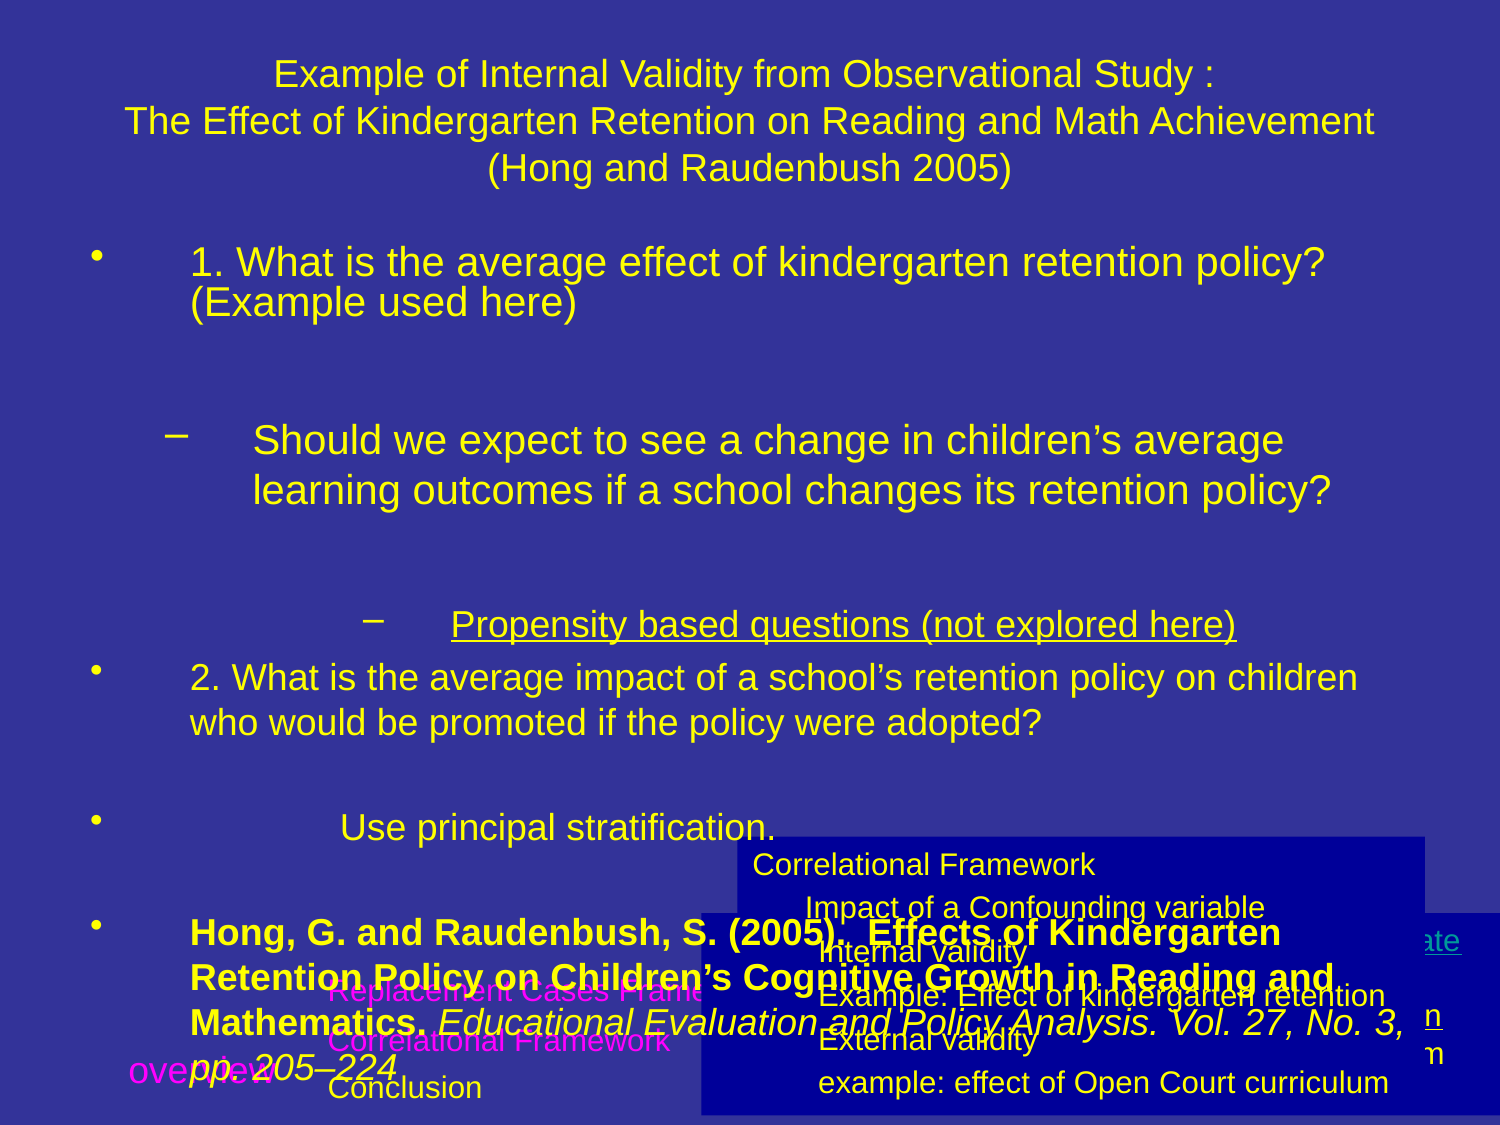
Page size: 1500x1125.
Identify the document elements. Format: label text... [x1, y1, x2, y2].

title Example of Internal Validity from Observational Study : The Effect of Kindergarten Retention on Reading and Math Achievement (Hong and Raudenbush 2005) [74, 24, 1426, 213]
list 1. What is the average effect of kindergarten retention policy? (Example used here) Should we expect to see a change in children’s average learning outcomes if a school changes its retention policy? Propensity based questions (not explored here) 2. What is the average impact of a school’s retention policy on children who would be promoted if the policy were adopted? Use principal stratification. Hong, G. and Raudenbush, S. (2005). Effects of Kindergarten Retention Policy on Children’s Cognitive Growth in Reading and Mathematics. Educational Evaluation and Policy Analysis. Vol. 27, No. 3, pp. 205–224 [74, 237, 1451, 1051]
